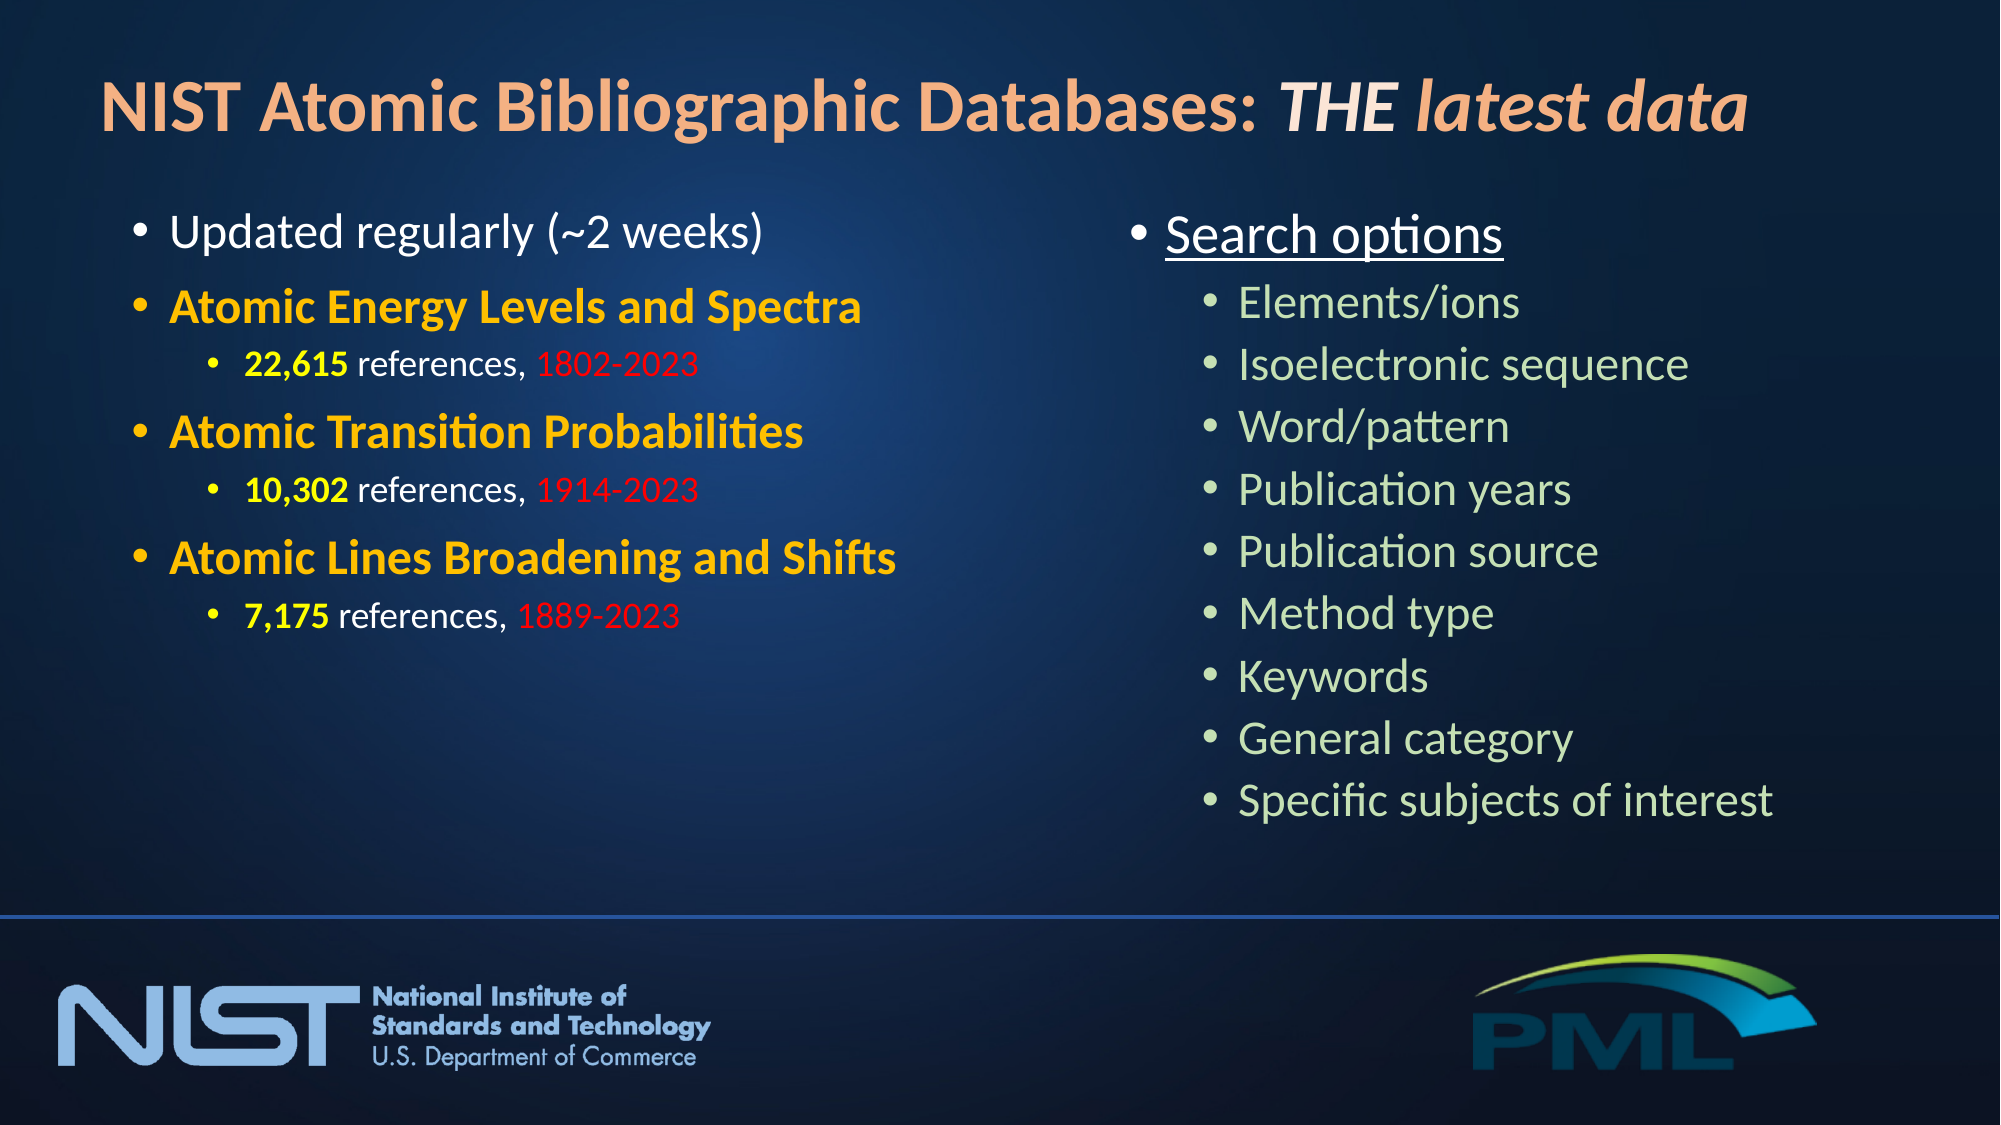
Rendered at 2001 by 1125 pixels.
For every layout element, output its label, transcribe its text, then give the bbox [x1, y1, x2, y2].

picture [0, 0, 2000, 1125]
text_box NIST Atomic Bibliographic Databases: THE latest data [86, 49, 1766, 155]
text_box Updated regularly (~2 weeks) Atomic Energy Levels and Spectra 22,615 references, 1802-2023 Atomic Transition Probabilities 10,302 references, 1914-2023 Atomic Lines Broadening and Shifts 7,175 references, 1889-2023 [116, 197, 1018, 836]
text_box Search options Elements/ions Isoelectronic sequence Word/pattern Publication years Publication source Method type Keywords General category Specific subjects of interest [1114, 197, 1952, 836]
